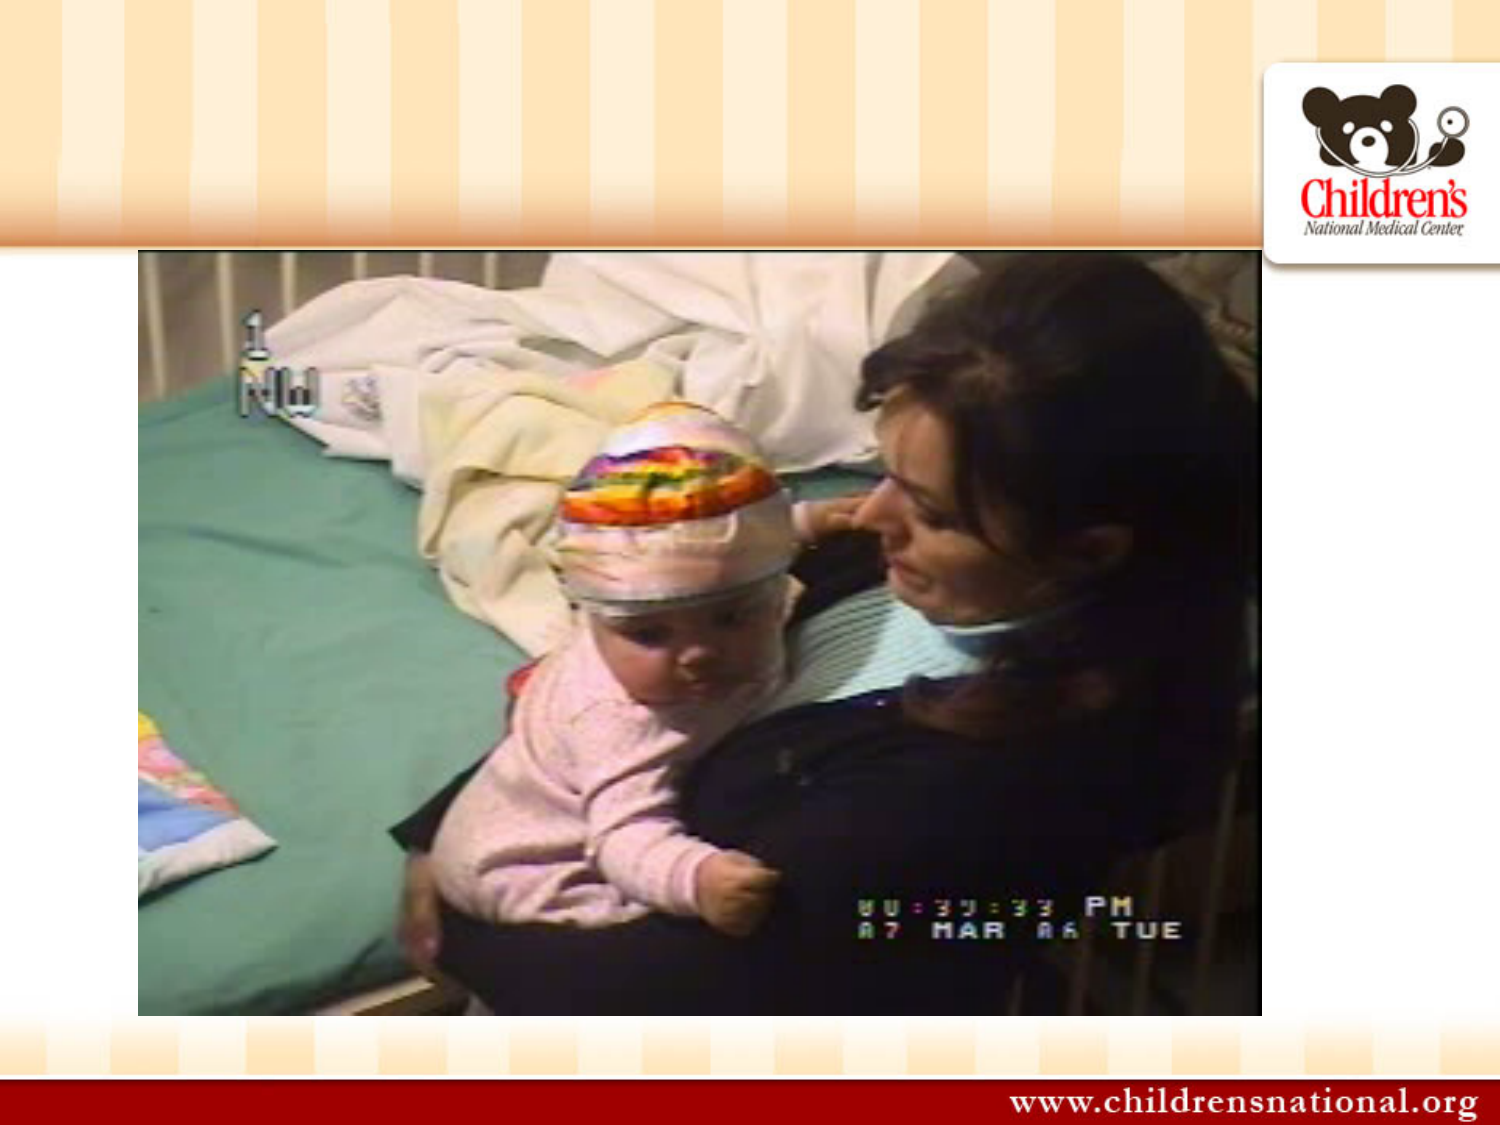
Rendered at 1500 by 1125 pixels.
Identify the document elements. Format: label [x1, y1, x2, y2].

picture [0, 0, 1500, 1125]
list [137, 249, 1263, 1018]
